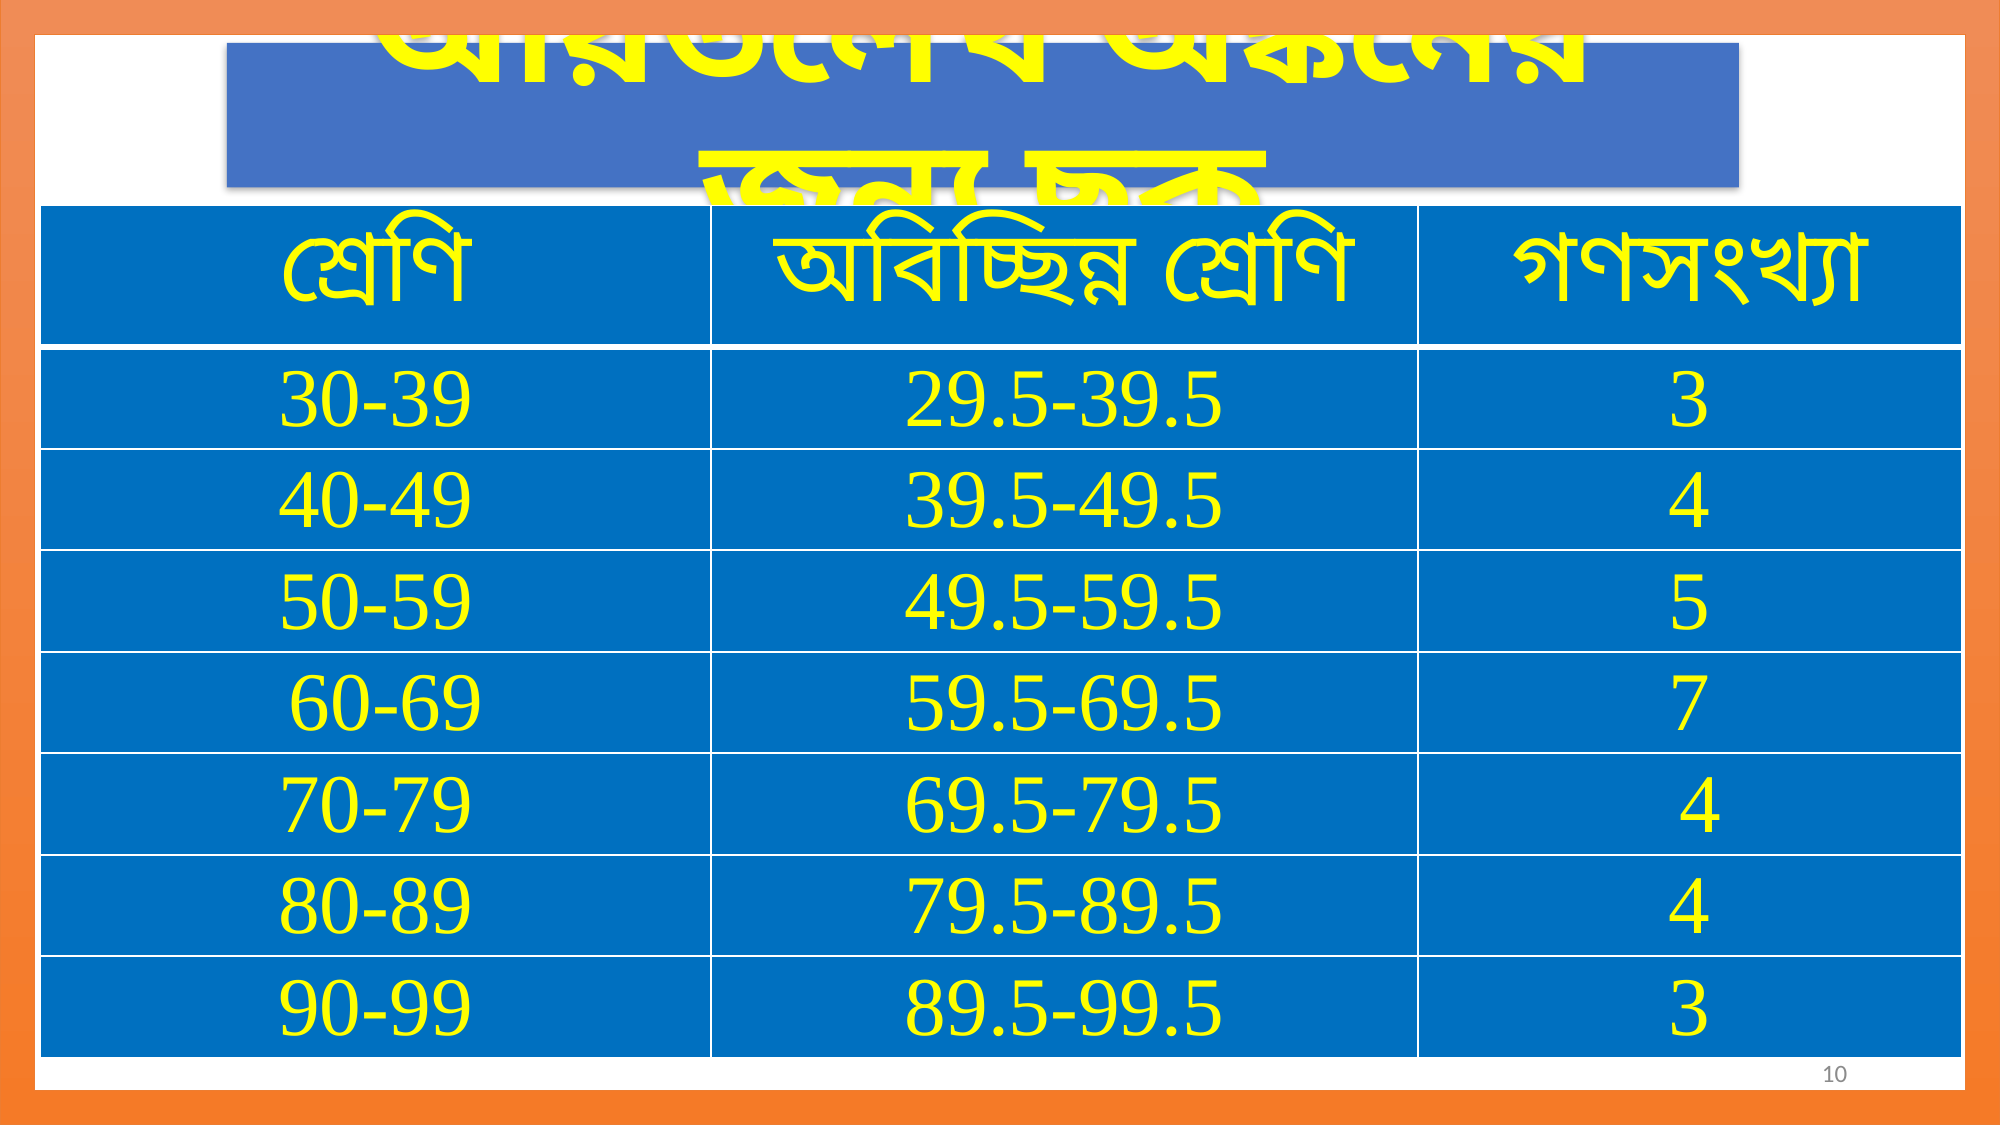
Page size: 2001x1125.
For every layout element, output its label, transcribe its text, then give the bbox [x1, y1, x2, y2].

table_cell 3 [1419, 957, 1961, 1057]
table_header শ্রেণি [41, 206, 710, 344]
text_box [0, 0, 2000, 1125]
table_cell 89.5-99.5 [712, 957, 1417, 1057]
slide_number 10 [1412, 1042, 1863, 1090]
table_cell 4 [1419, 450, 1961, 549]
table_cell 79.5-89.5 [712, 856, 1417, 955]
table_cell 29.5-39.5 [712, 350, 1417, 448]
table_cell 70-79 [41, 754, 710, 854]
table_header অবিচ্ছিন্ন শ্রেণি [712, 206, 1417, 344]
table_cell 39.5-49.5 [712, 450, 1417, 549]
table_cell 4 [1419, 754, 1961, 854]
table_cell 49.5-59.5 [712, 551, 1417, 651]
table_cell 59.5-69.5 [712, 653, 1417, 752]
table_cell 3 [1419, 350, 1961, 448]
table_cell 60-69 [41, 653, 710, 752]
table_cell 69.5-79.5 [712, 754, 1417, 854]
title আয়তলেখ অঙ্কনের জন্য ছক [226, 42, 1739, 188]
table_cell 80-89 [41, 856, 710, 955]
table_cell 90-99 [41, 957, 710, 1057]
table_cell 5 [1419, 551, 1961, 651]
table_cell 7 [1419, 653, 1961, 752]
table_cell 50-59 [41, 551, 710, 651]
table_cell 40-49 [41, 450, 710, 549]
table_cell 4 [1419, 856, 1961, 955]
table_header গণসংখ্যা [1419, 206, 1961, 344]
table_cell 30-39 [41, 350, 710, 448]
